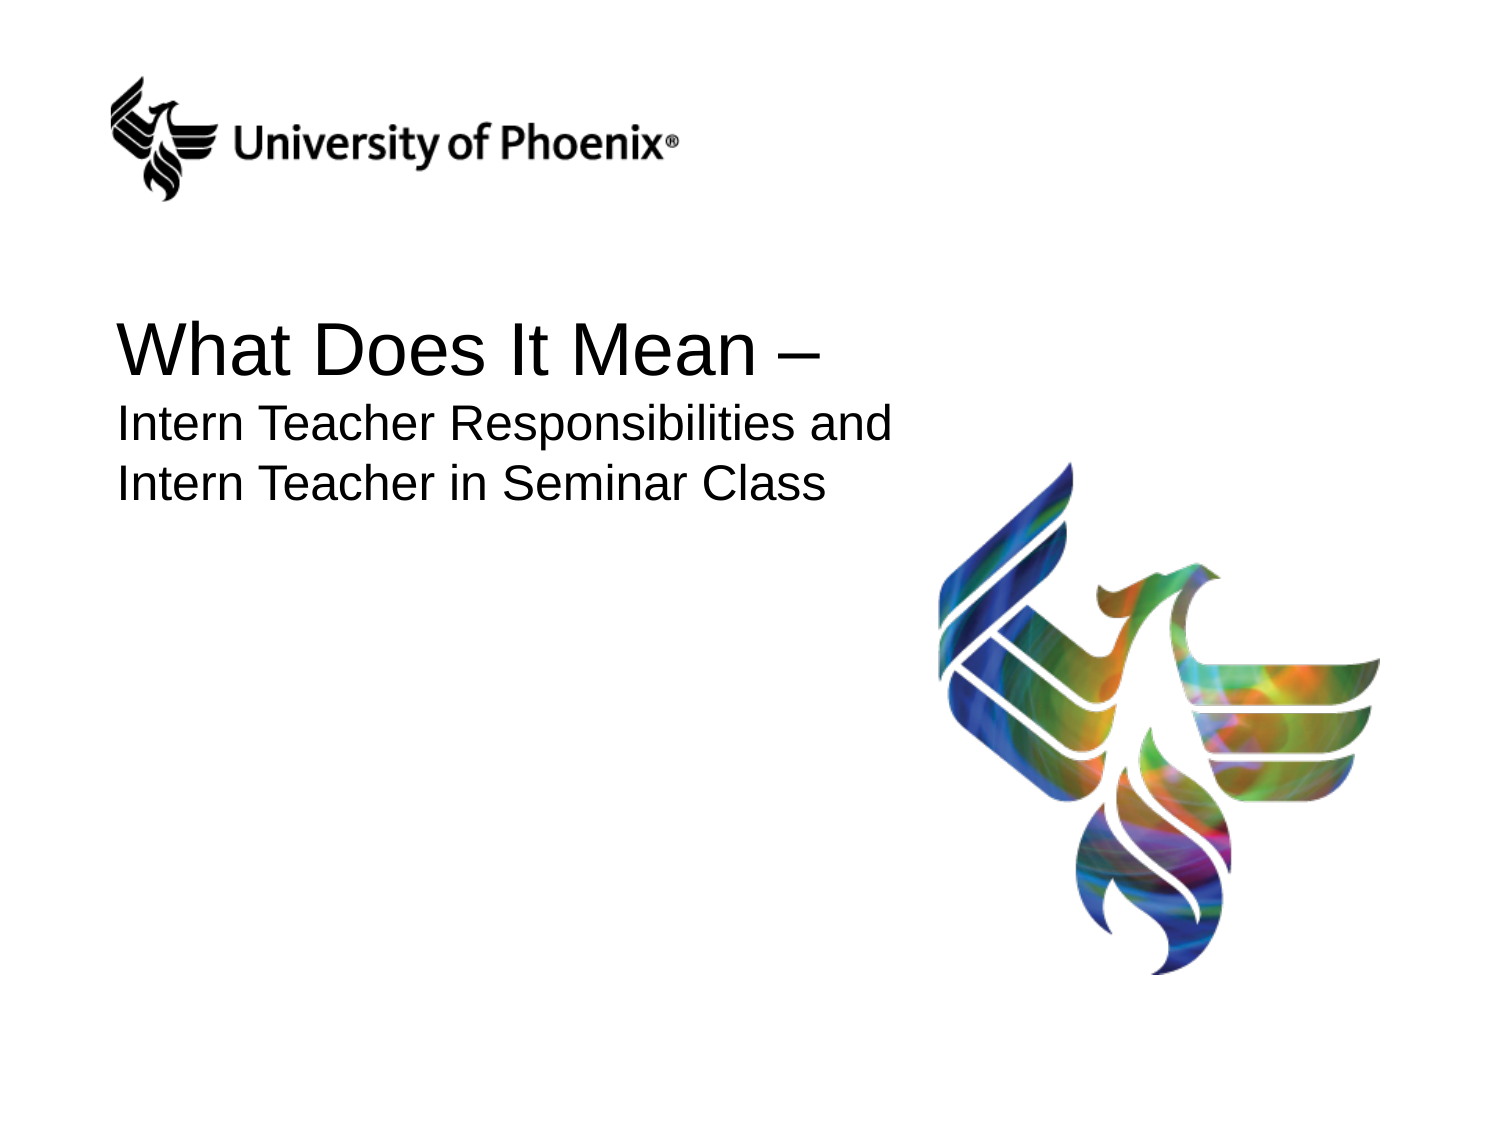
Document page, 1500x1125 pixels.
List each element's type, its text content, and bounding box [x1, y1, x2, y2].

title What Does It Mean – Intern Teacher Responsibilities and Intern Teacher in Seminar Class [116, 299, 938, 638]
picture [75, 40, 721, 238]
picture [937, 460, 1380, 975]
